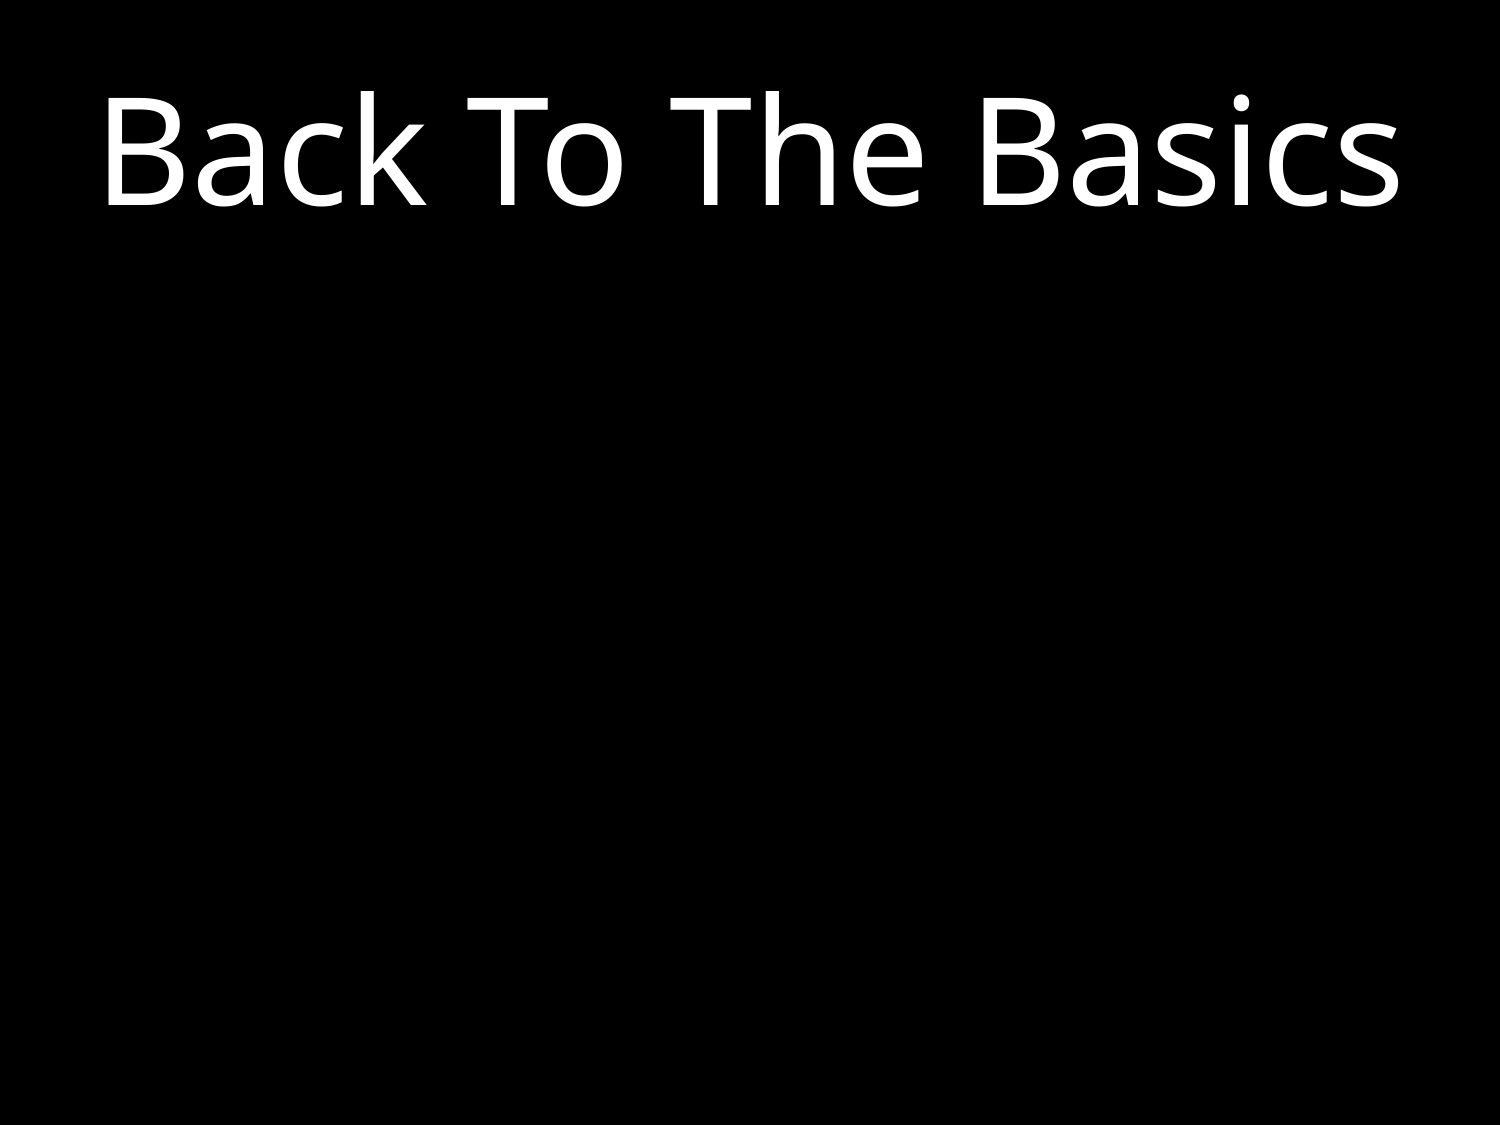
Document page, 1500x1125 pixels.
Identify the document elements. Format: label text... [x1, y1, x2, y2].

title Back To The Basics [0, 24, 1500, 267]
